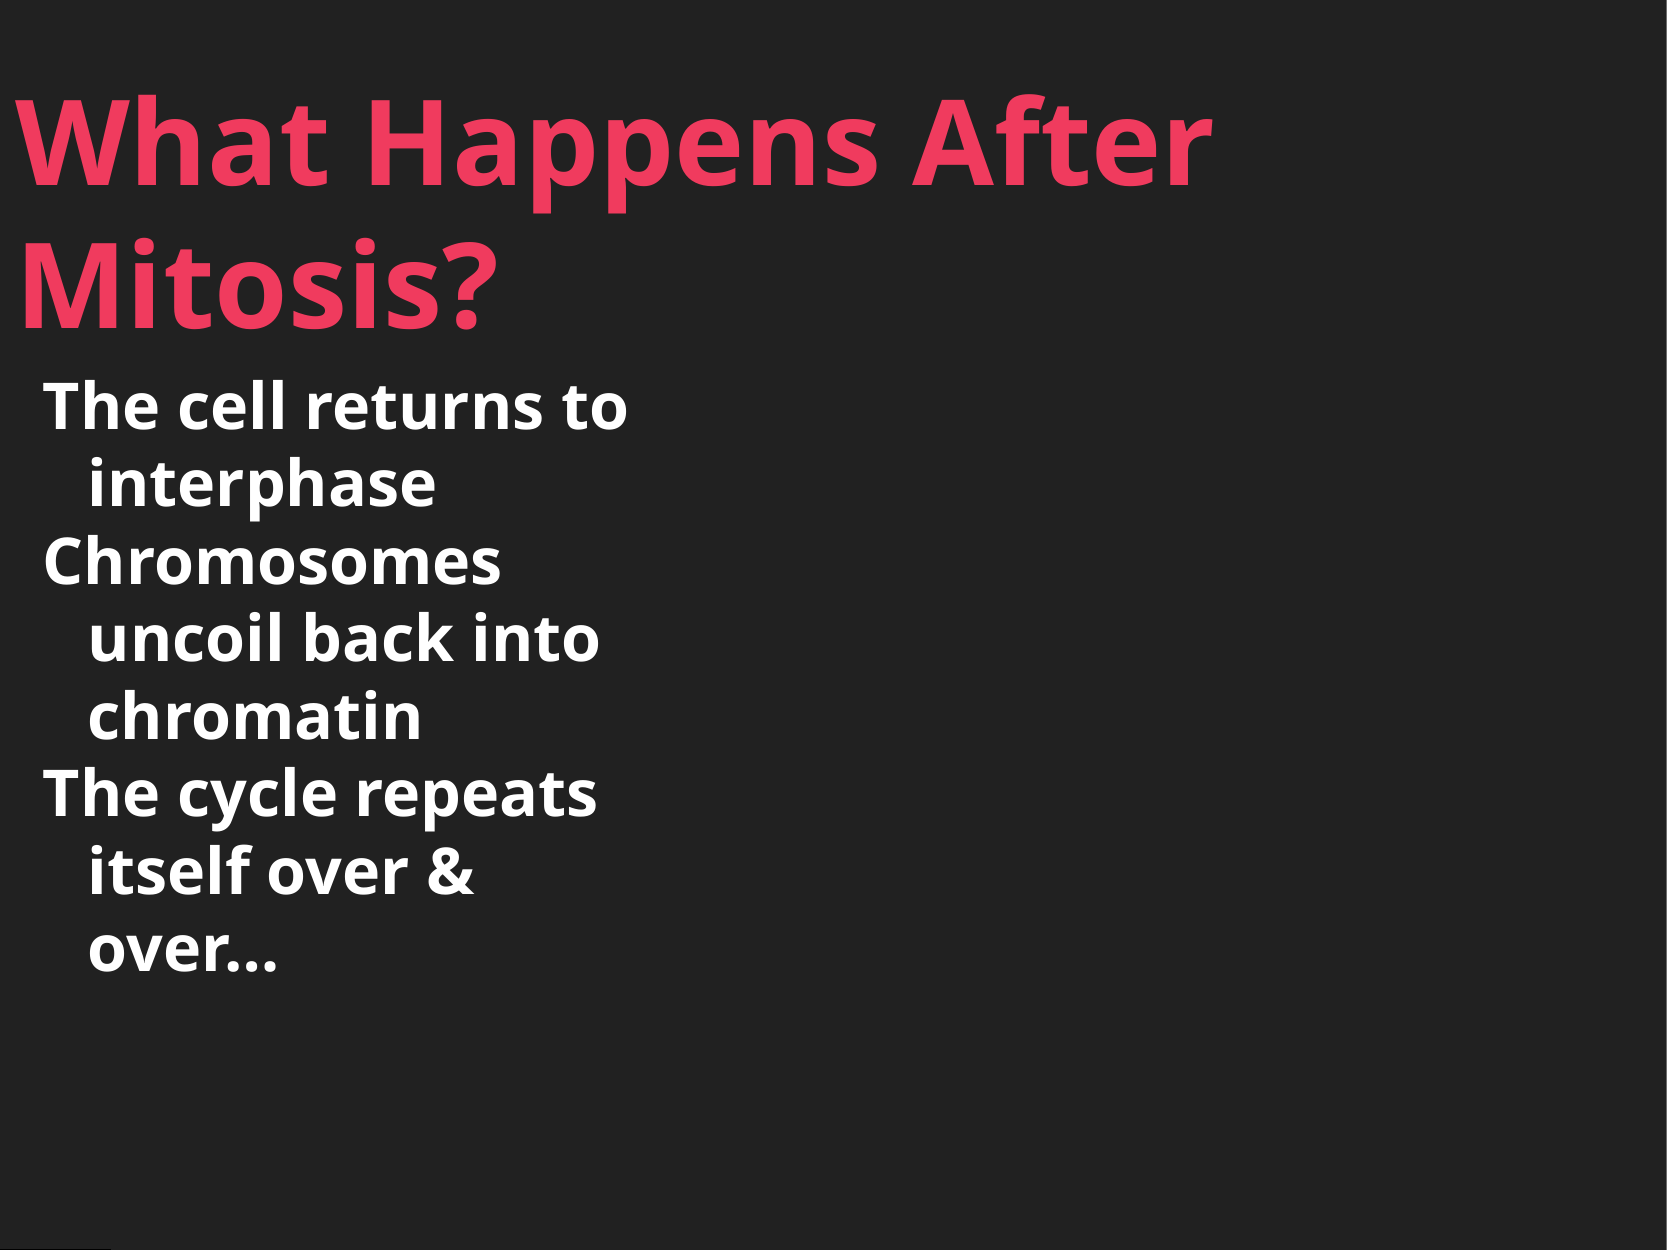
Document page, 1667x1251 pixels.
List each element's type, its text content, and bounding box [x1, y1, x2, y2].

text_box The cell returns to interphase Chromosomes uncoil back into chromatin The cycle repeats itself over & over… [27, 357, 653, 1001]
text_box What Happens After Mitosis? [0, 59, 1667, 240]
text_box [138, 349, 1625, 444]
